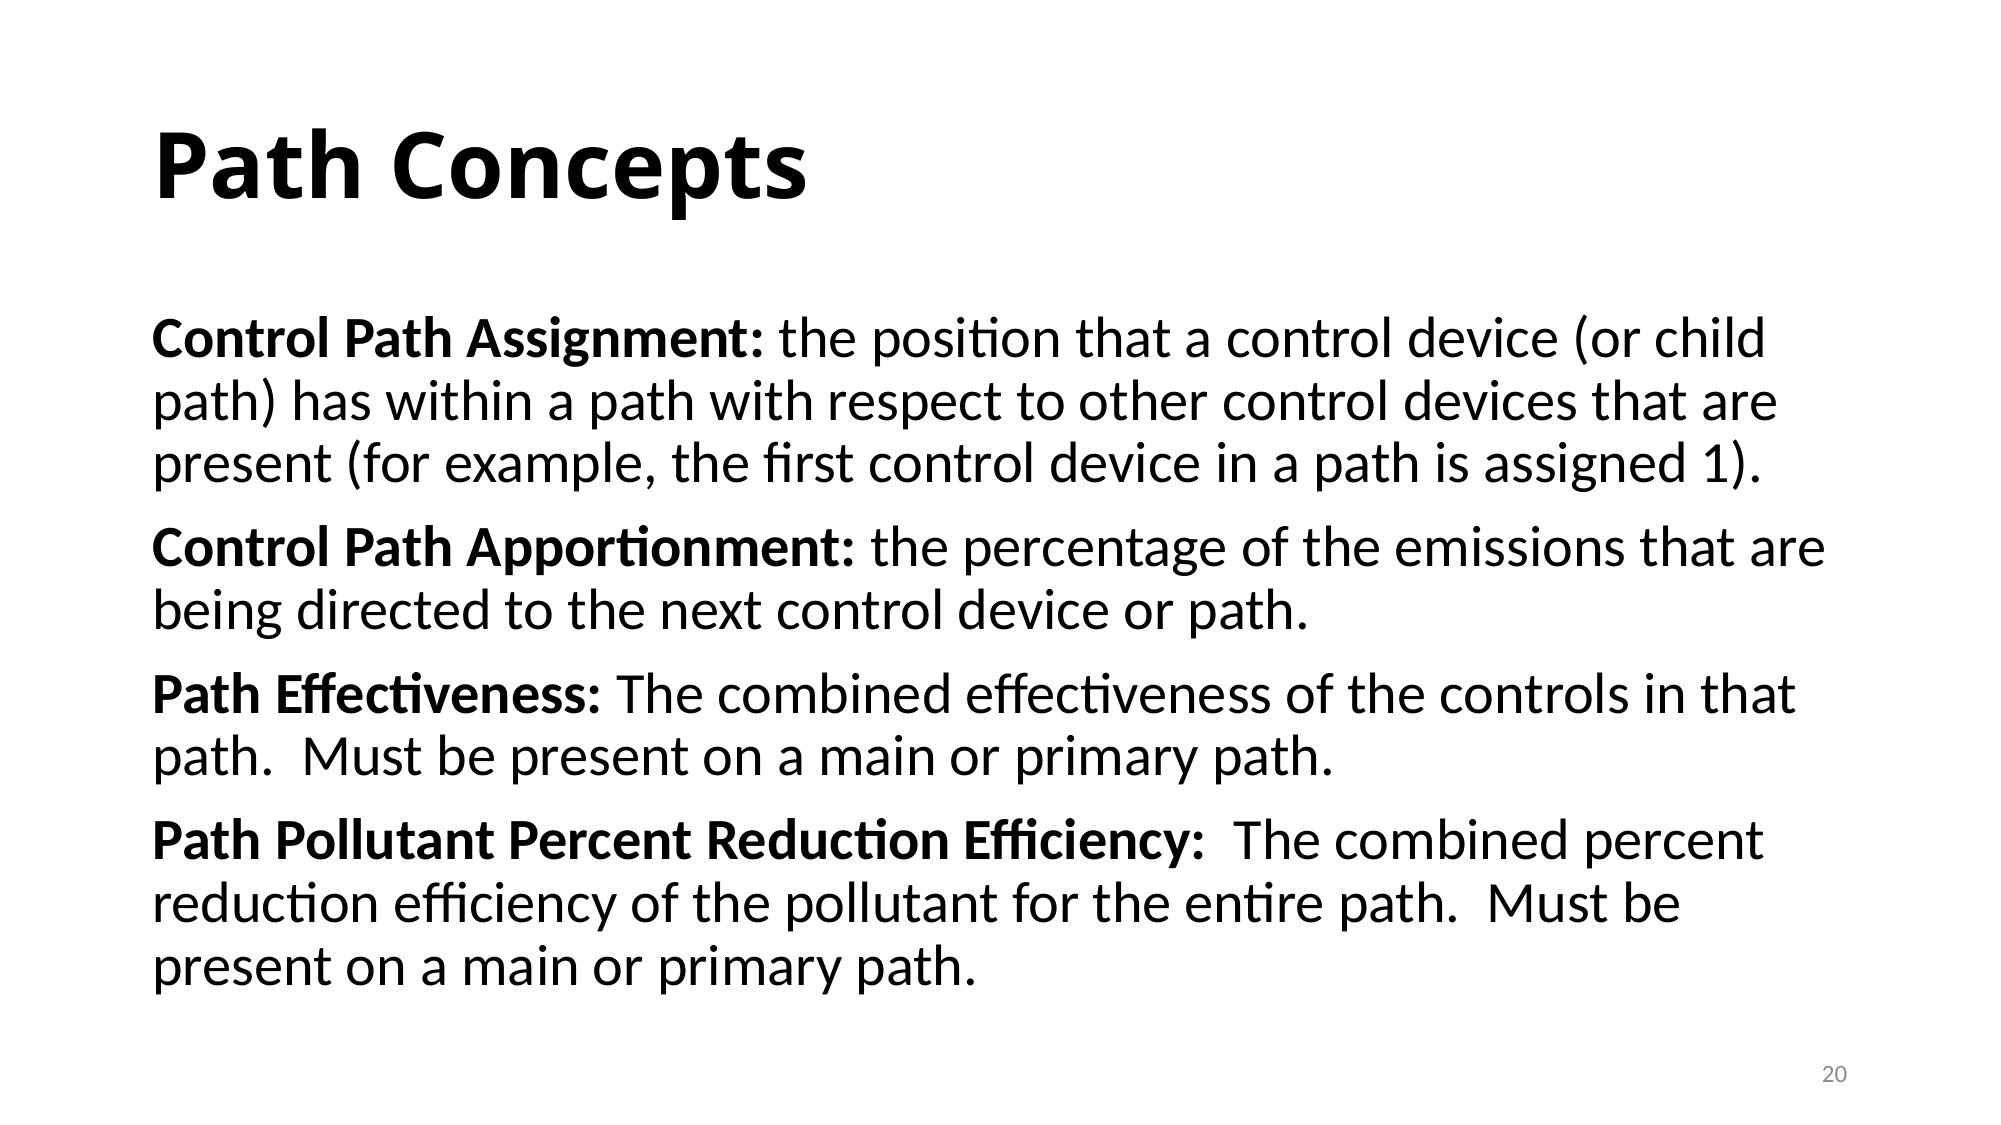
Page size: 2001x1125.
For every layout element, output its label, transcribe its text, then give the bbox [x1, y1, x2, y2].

list Control Path Assignment: the position that a control device (or child path) has within a path with respect to other control devices that are present (for example, the first control device in a path is assigned 1). Control Path Apportionment: the percentage of the emissions that are being directed to the next control device or path. Path Effectiveness: The combined effectiveness of the controls in that path. Must be present on a main or primary path. Path Pollutant Percent Reduction Efficiency: The combined percent reduction efficiency of the pollutant for the entire path. Must be present on a main or primary path. [137, 299, 1863, 1014]
slide_number 20 [1412, 1042, 1863, 1103]
title Path Concepts [137, 59, 1863, 278]
